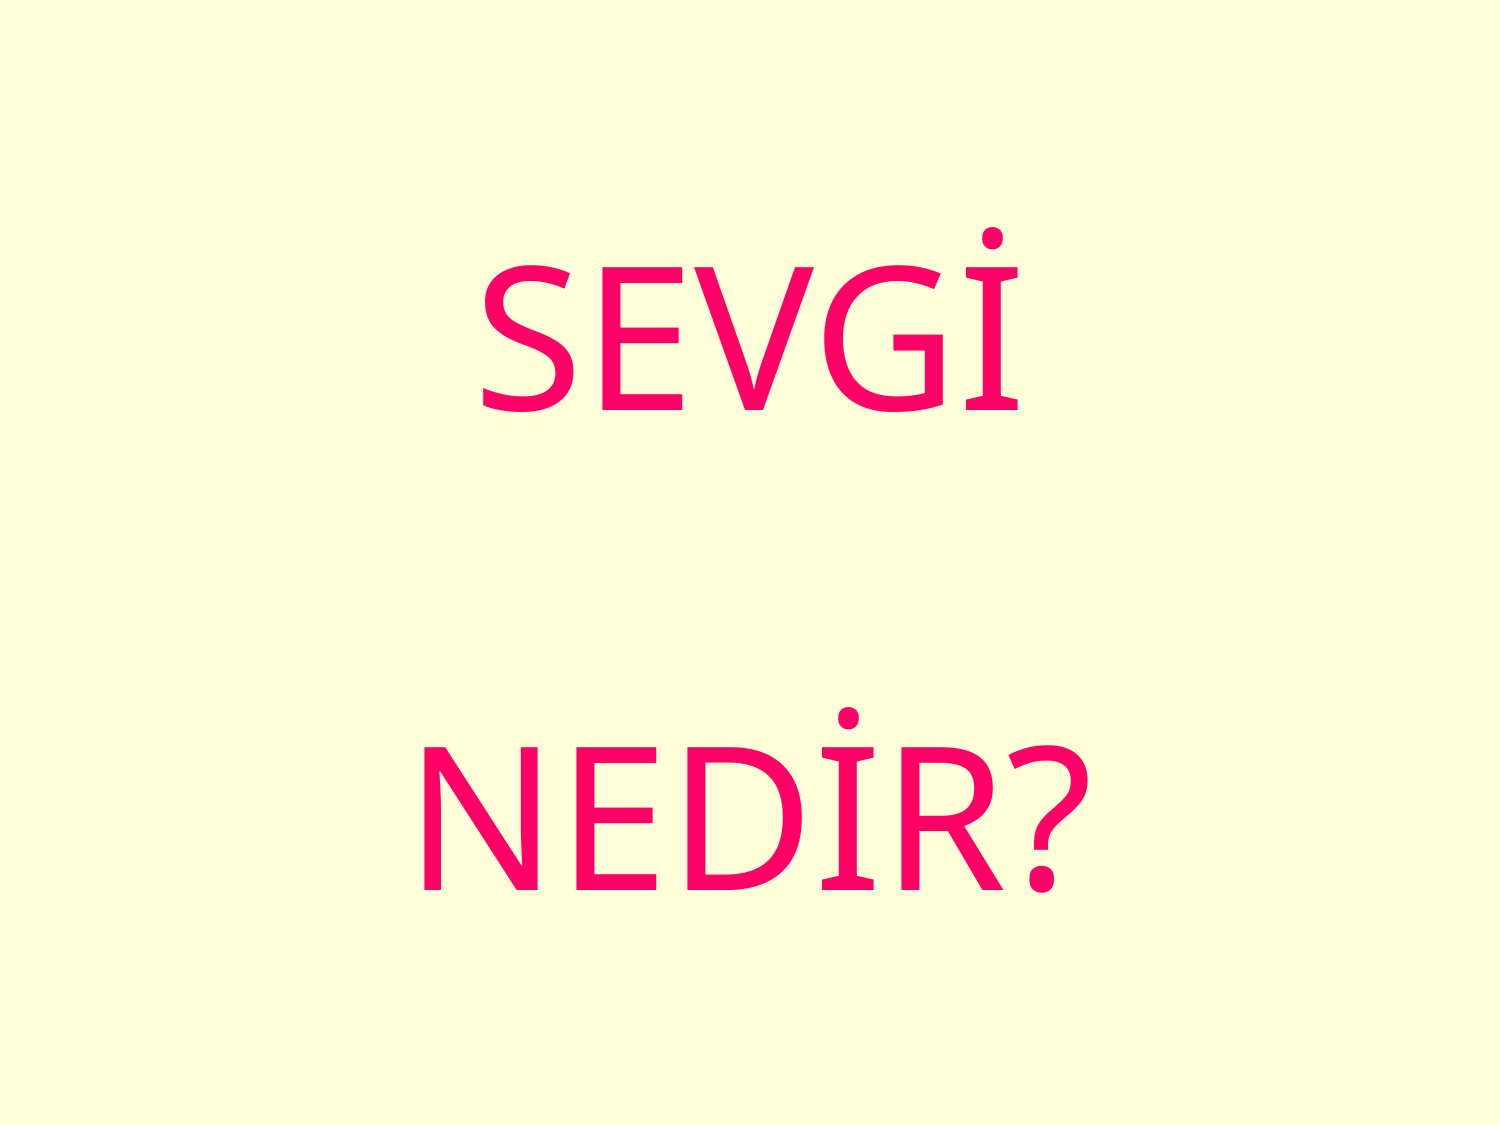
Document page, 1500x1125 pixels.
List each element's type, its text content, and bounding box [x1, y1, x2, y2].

title SEVGİ NEDİR? [135, 220, 1364, 682]
